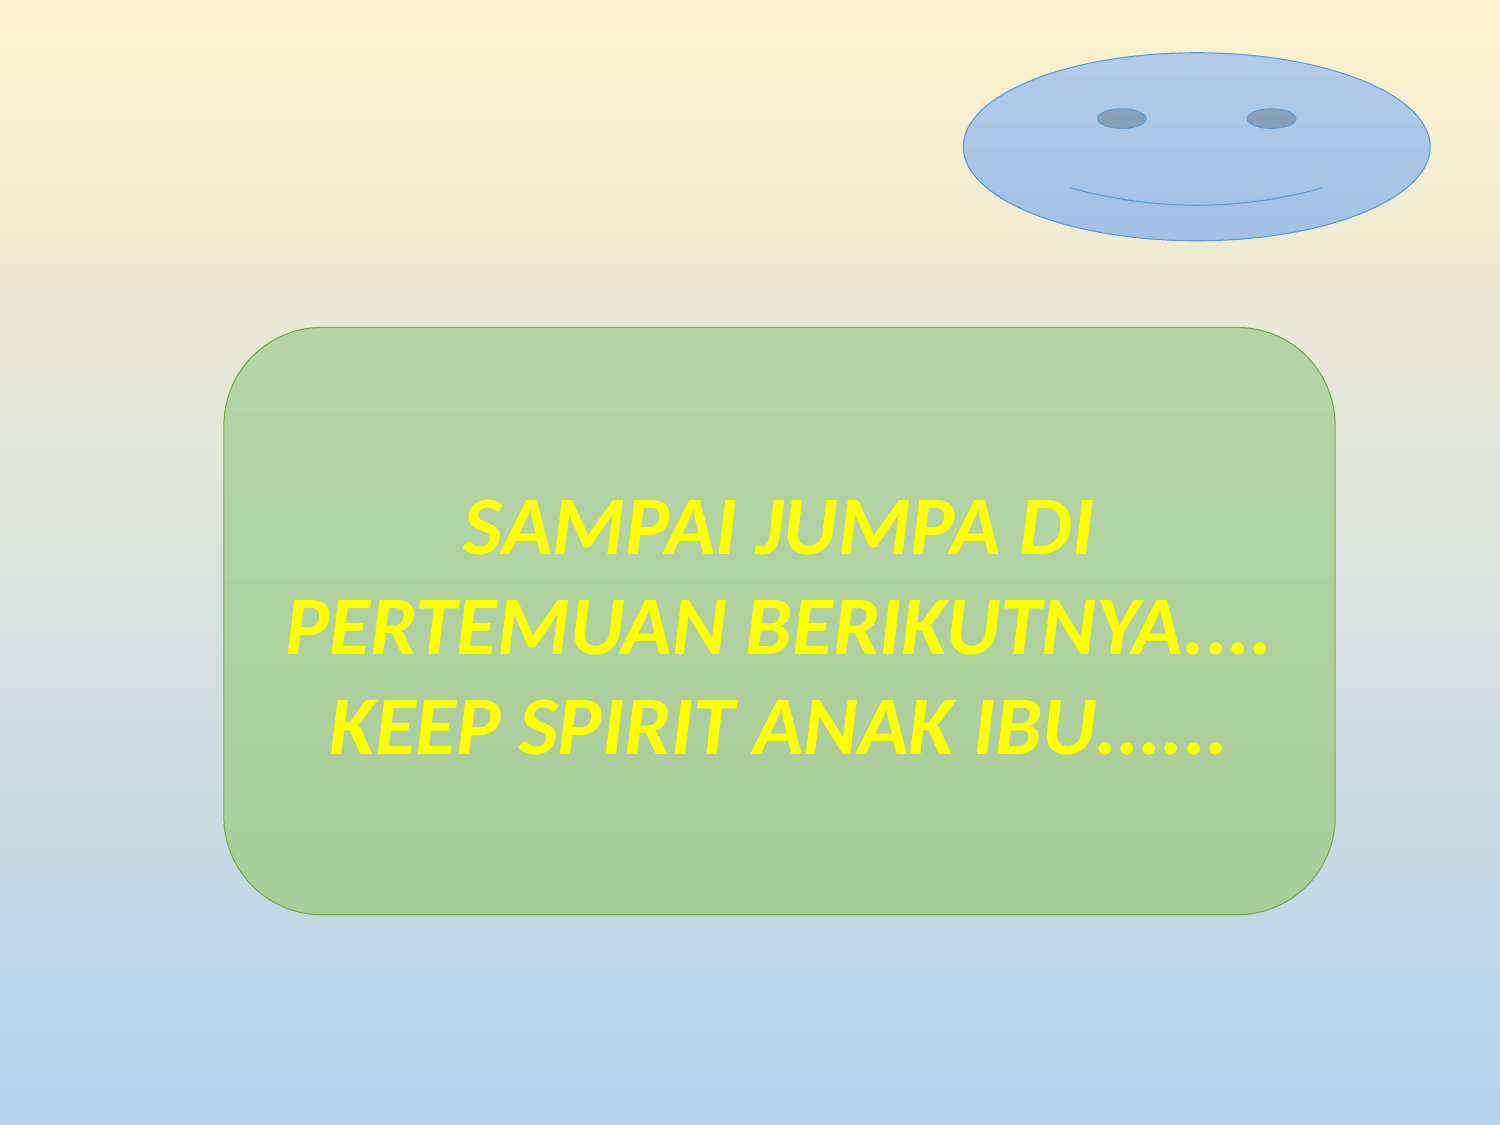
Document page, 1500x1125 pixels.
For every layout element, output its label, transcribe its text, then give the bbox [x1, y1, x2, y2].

text_box [962, 52, 1431, 242]
text_box SAMPAI JUMPA DI PERTEMUAN BERIKUTNYA.... KEEP SPIRIT ANAK IBU...... [223, 326, 1336, 916]
